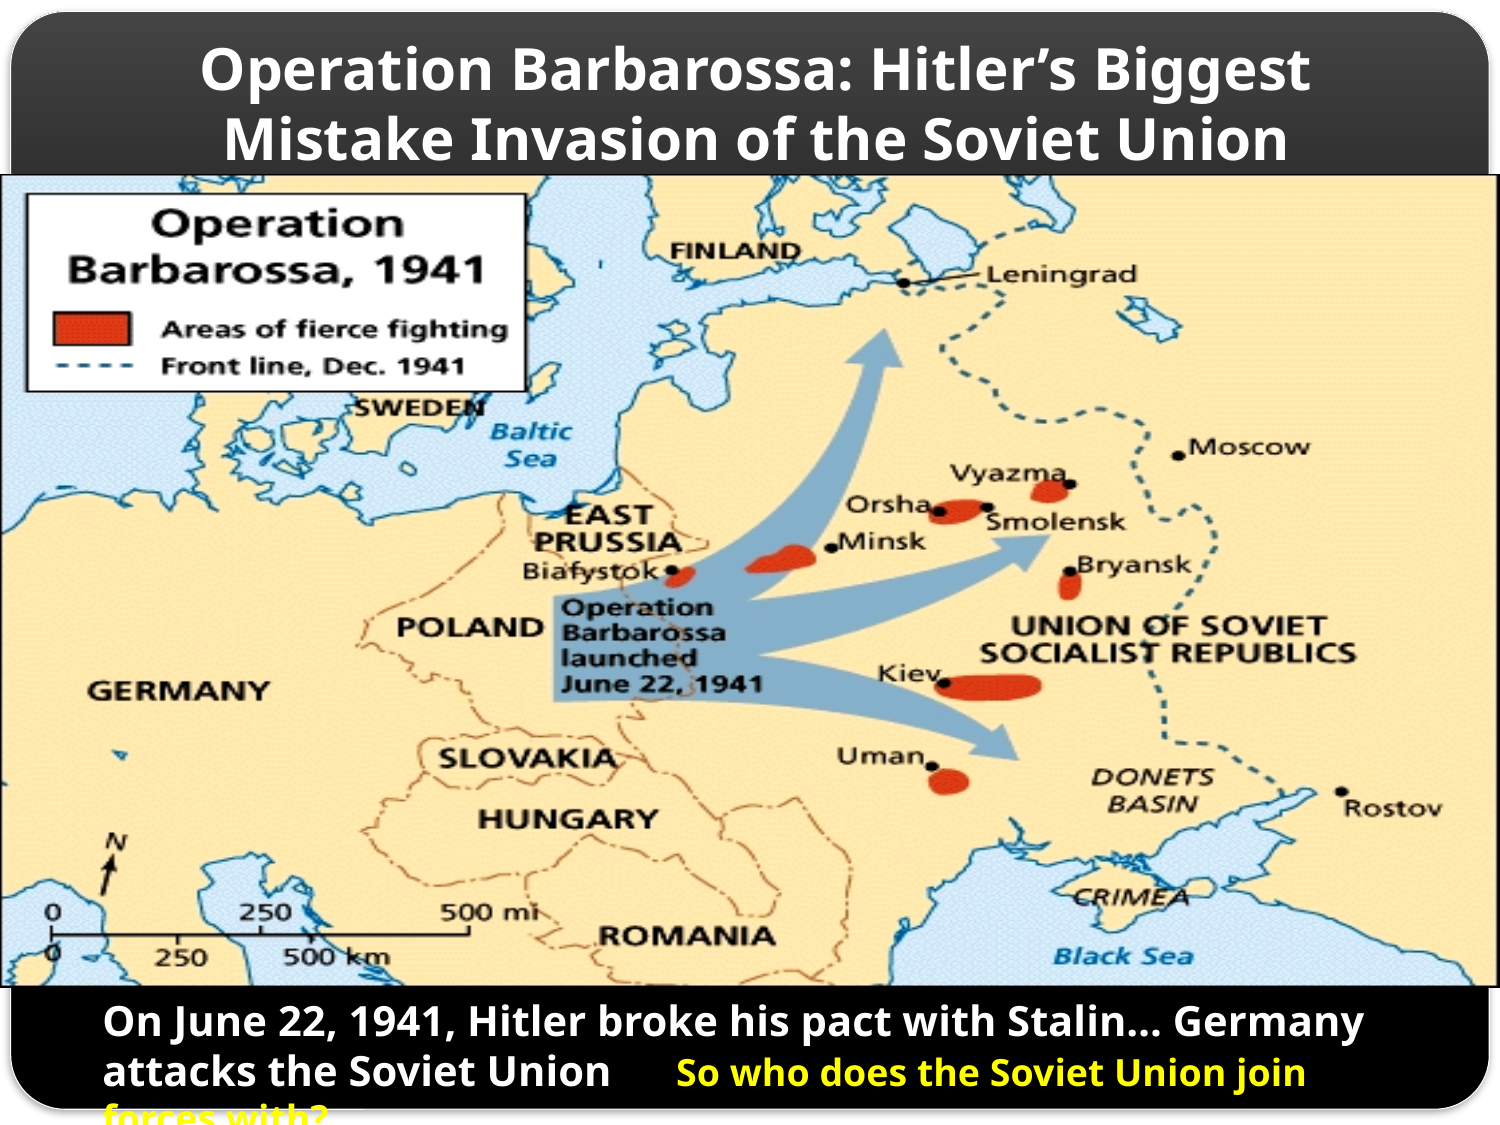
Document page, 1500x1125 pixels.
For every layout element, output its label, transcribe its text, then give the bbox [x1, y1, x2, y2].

picture [0, 174, 1500, 988]
text_box On June 22, 1941, Hitler broke his pact with Stalin… Germany attacks the Soviet Union So who does the Soviet Union join forces with? [87, 998, 1438, 1125]
text_box Operation Barbarossa: Hitler’s Biggest Mistake Invasion of the Soviet Union [62, 24, 1450, 170]
